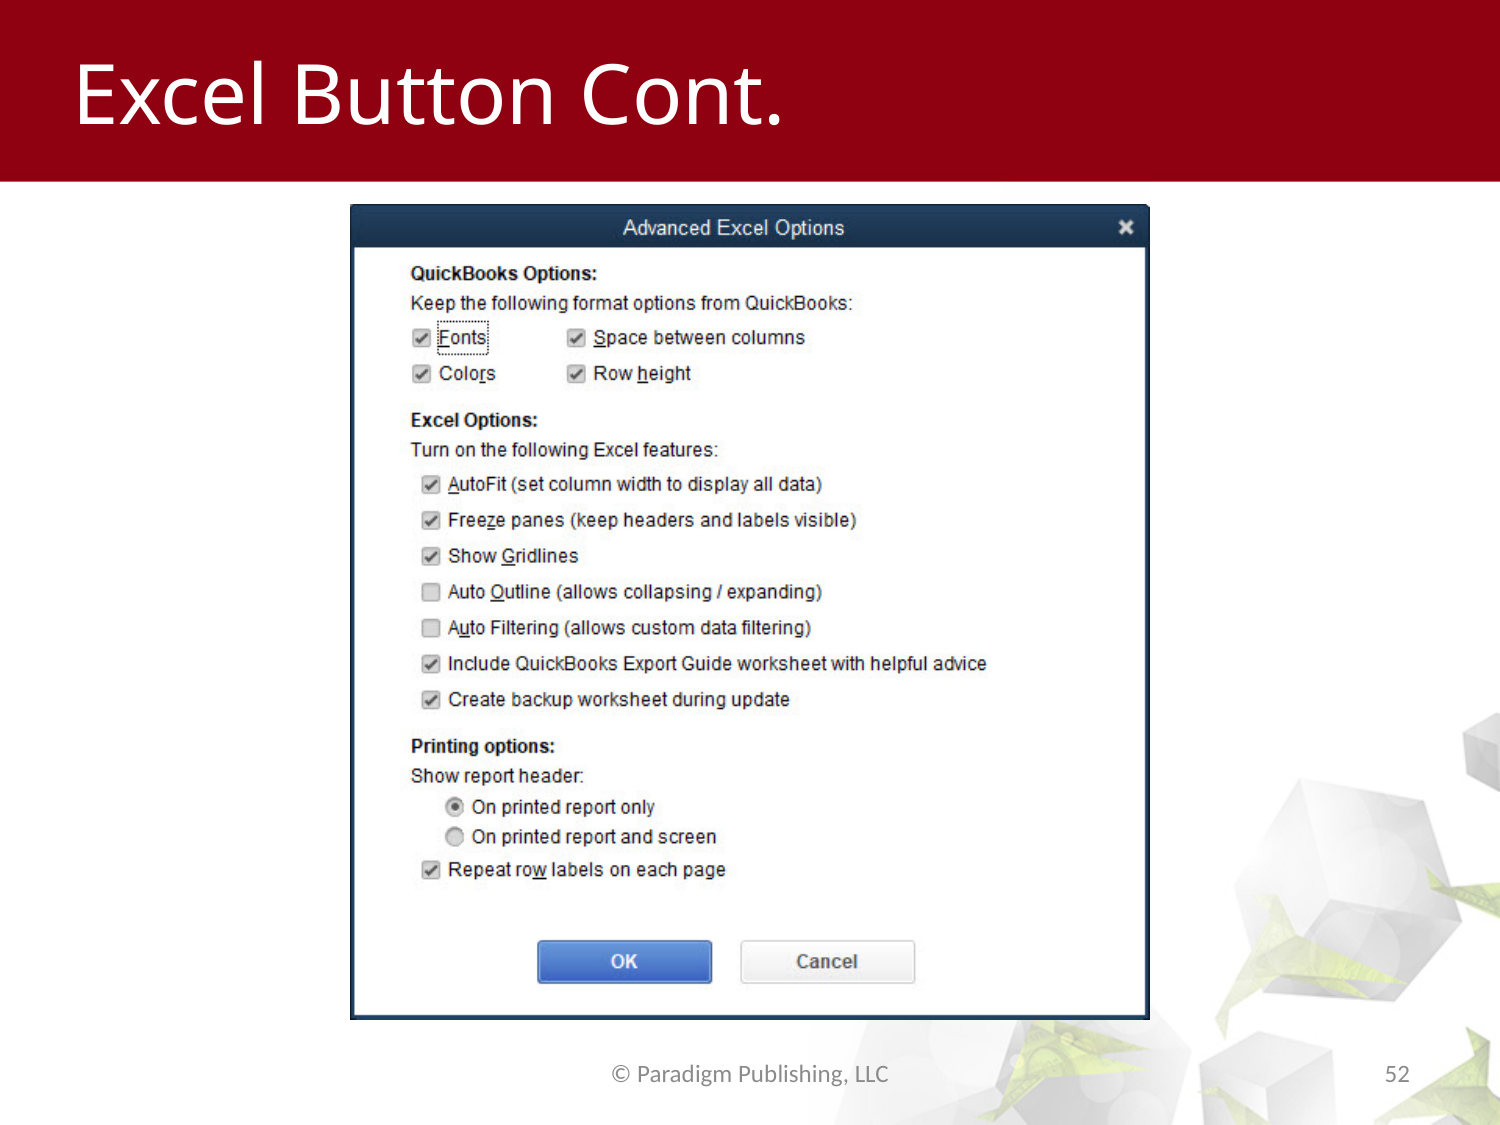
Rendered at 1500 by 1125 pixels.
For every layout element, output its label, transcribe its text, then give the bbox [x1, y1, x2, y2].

title Excel Button Cont. [57, 0, 1345, 182]
picture [0, 0, 1500, 1125]
footer © Paradigm Publishing, LLC [512, 1042, 988, 1103]
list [350, 204, 1150, 1021]
slide_number 52 [1074, 1042, 1425, 1103]
